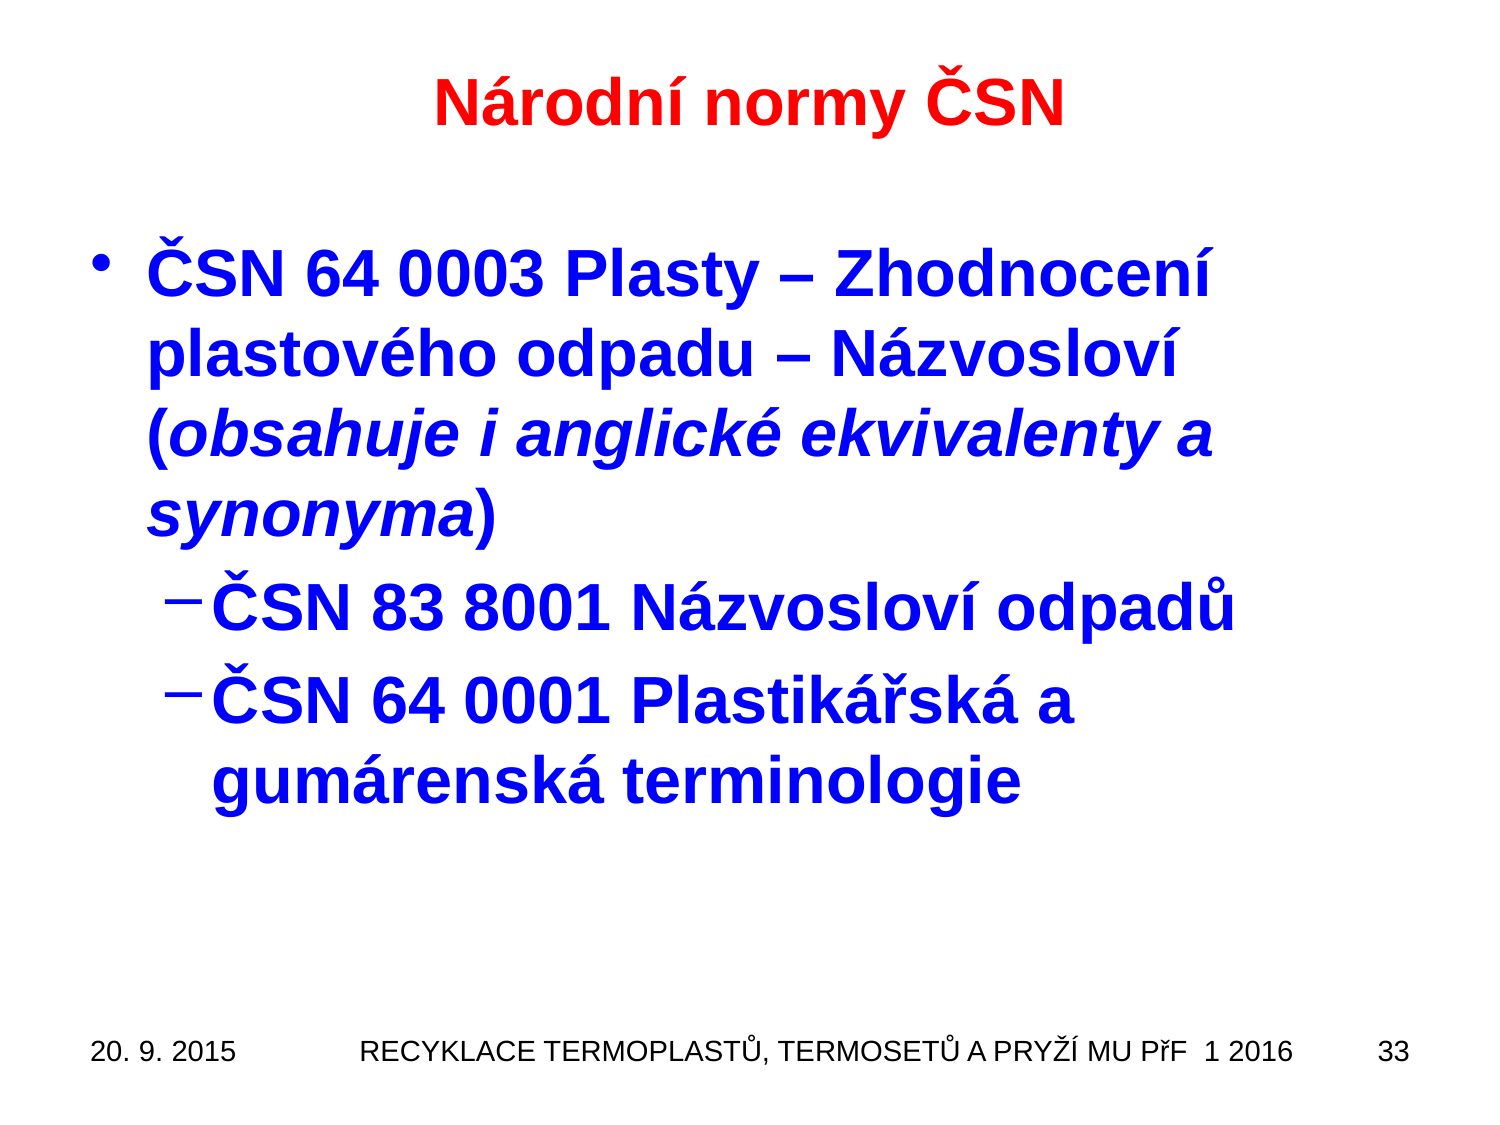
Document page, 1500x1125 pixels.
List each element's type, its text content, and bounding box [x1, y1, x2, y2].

slide_number 20. 9. 2015 [74, 1024, 426, 1103]
list ČSN 64 0003 Plasty – Zhodnocení plastového odpadu – Názvosloví (obsahuje i anglické ekvivalenty a synonyma) ČSN 83 8001 Názvosloví odpadů ČSN 64 0001 Plastikářská a gumárenská terminologie [74, 222, 1426, 1006]
slide_number 33 [1074, 1024, 1426, 1103]
title Národní normy ČSN [74, 44, 1426, 153]
footer RECYKLACE TERMOPLASTŮ, TERMOSETŮ A PRYŽÍ MU PřF 1 2016 [426, 1024, 1074, 1103]
